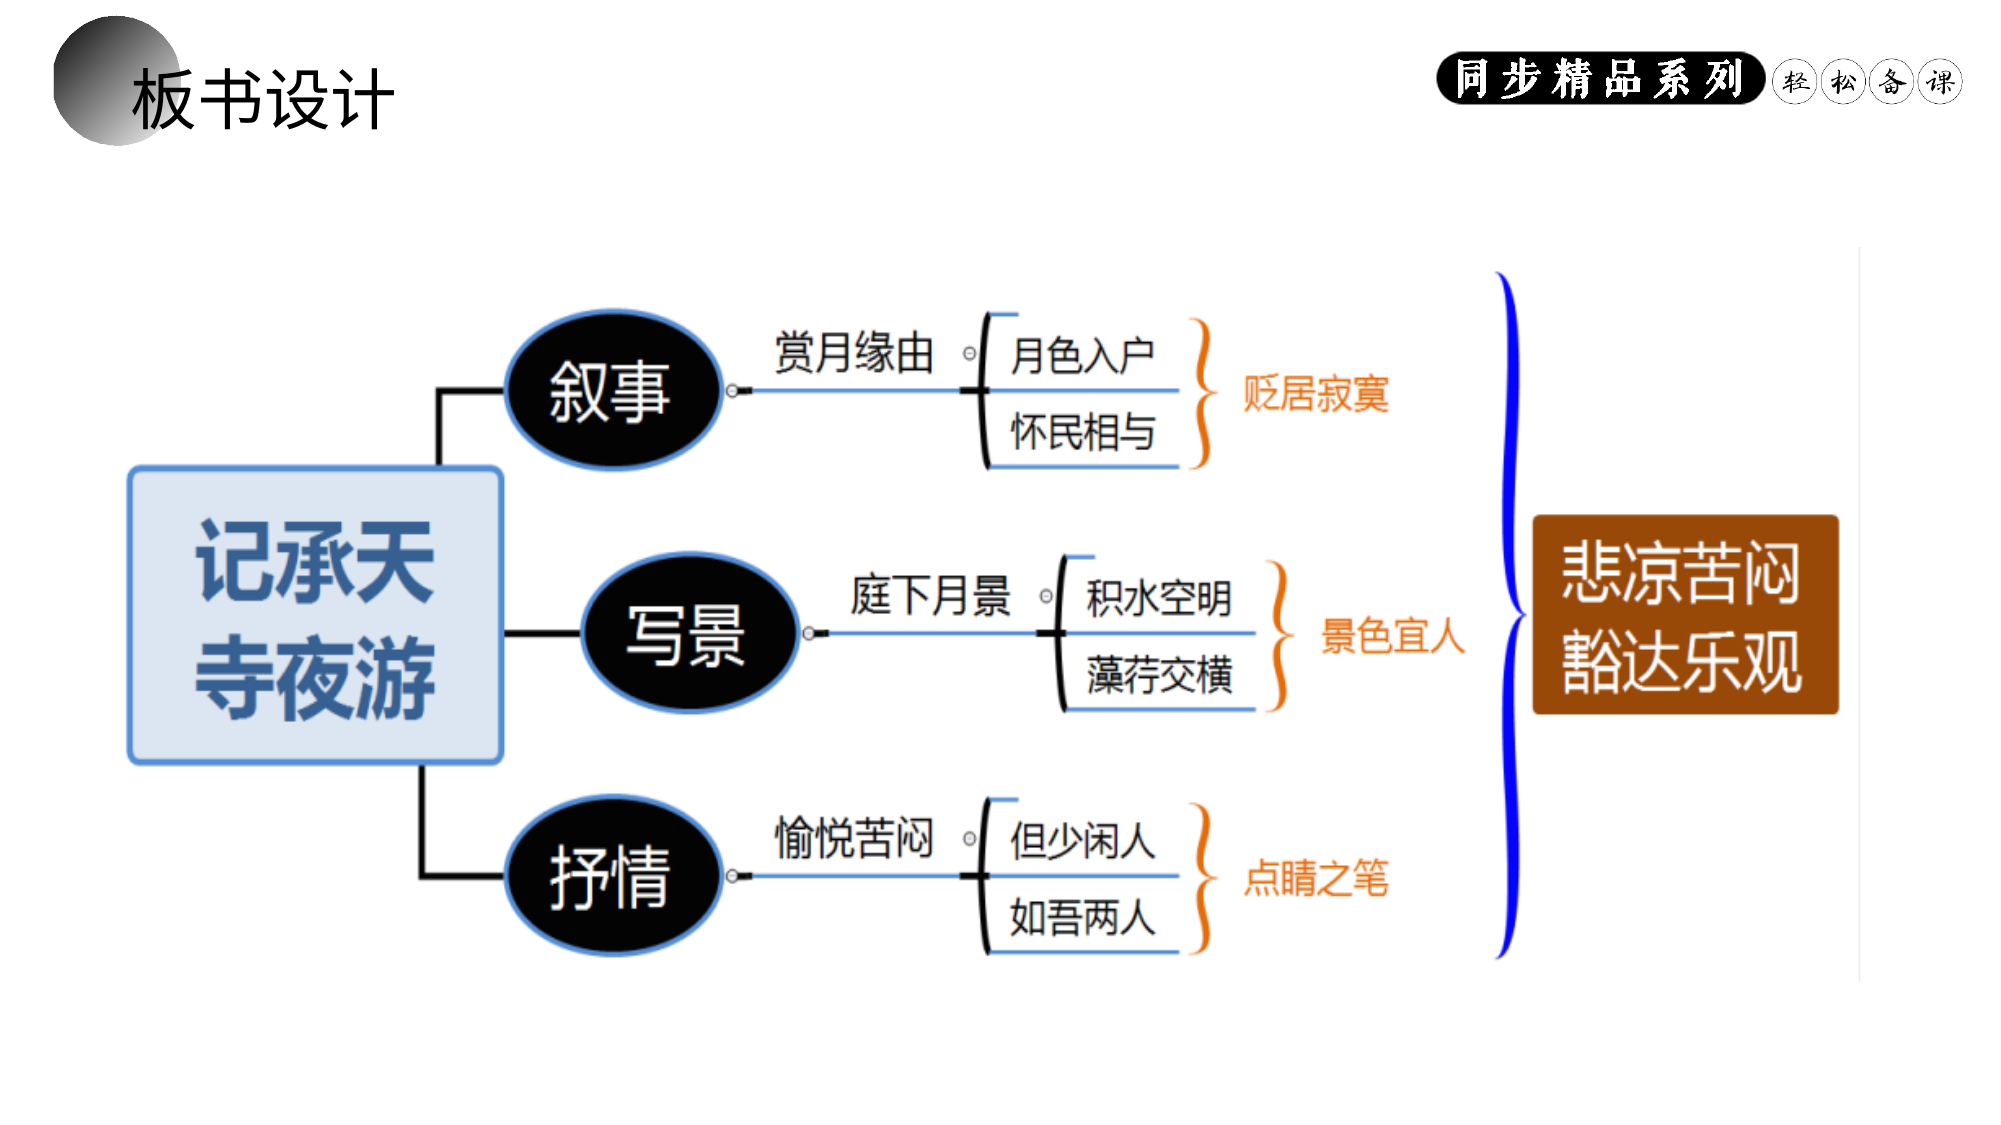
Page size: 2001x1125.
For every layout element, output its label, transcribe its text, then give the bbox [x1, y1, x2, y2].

text_box [50, 14, 174, 147]
text_box 板书设计 [115, 50, 612, 146]
picture [1418, 30, 1983, 131]
picture [115, 247, 1861, 982]
